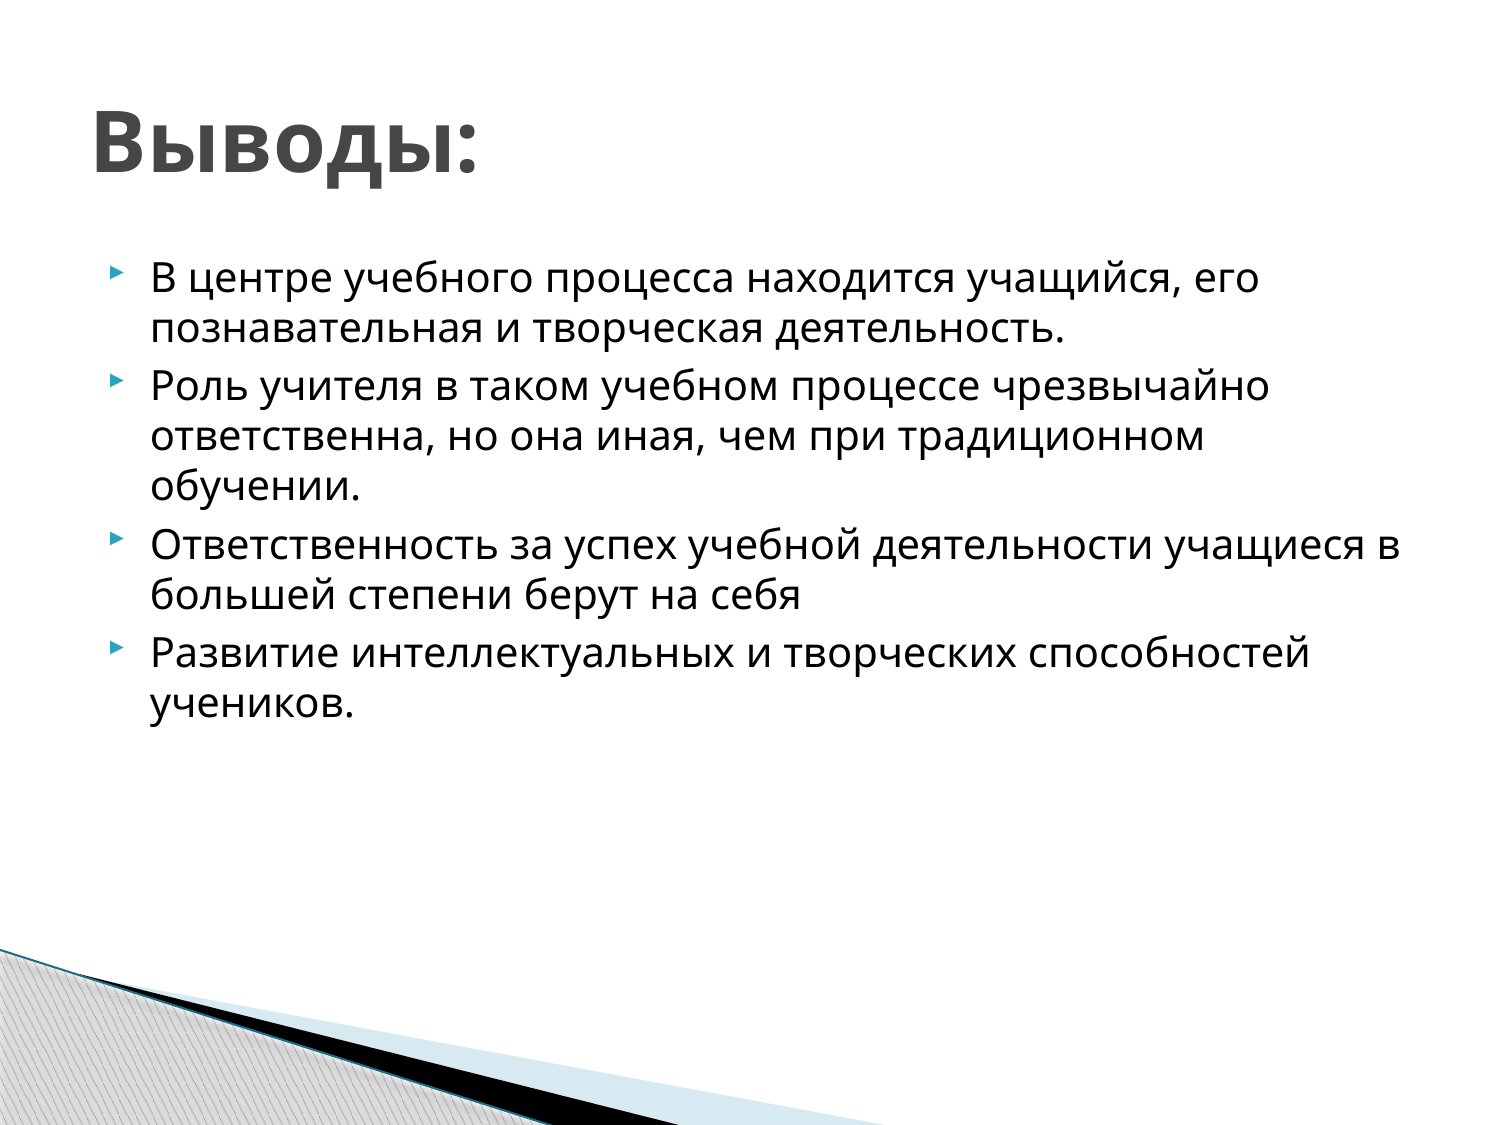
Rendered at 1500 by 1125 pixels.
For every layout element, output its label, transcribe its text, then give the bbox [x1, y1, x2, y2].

title Выводы: [75, 45, 1425, 233]
list В центре учебного процесса находится учащийся, его познавательная и творческая деятельность. Роль учителя в таком учебном процессе чрезвычайно ответственна, но она иная, чем при традиционном обучении. Ответственность за успех учебной деятельности учащиеся в большей степени берут на себя Развитие интеллектуальных и творческих способностей учеников. [75, 243, 1425, 986]
